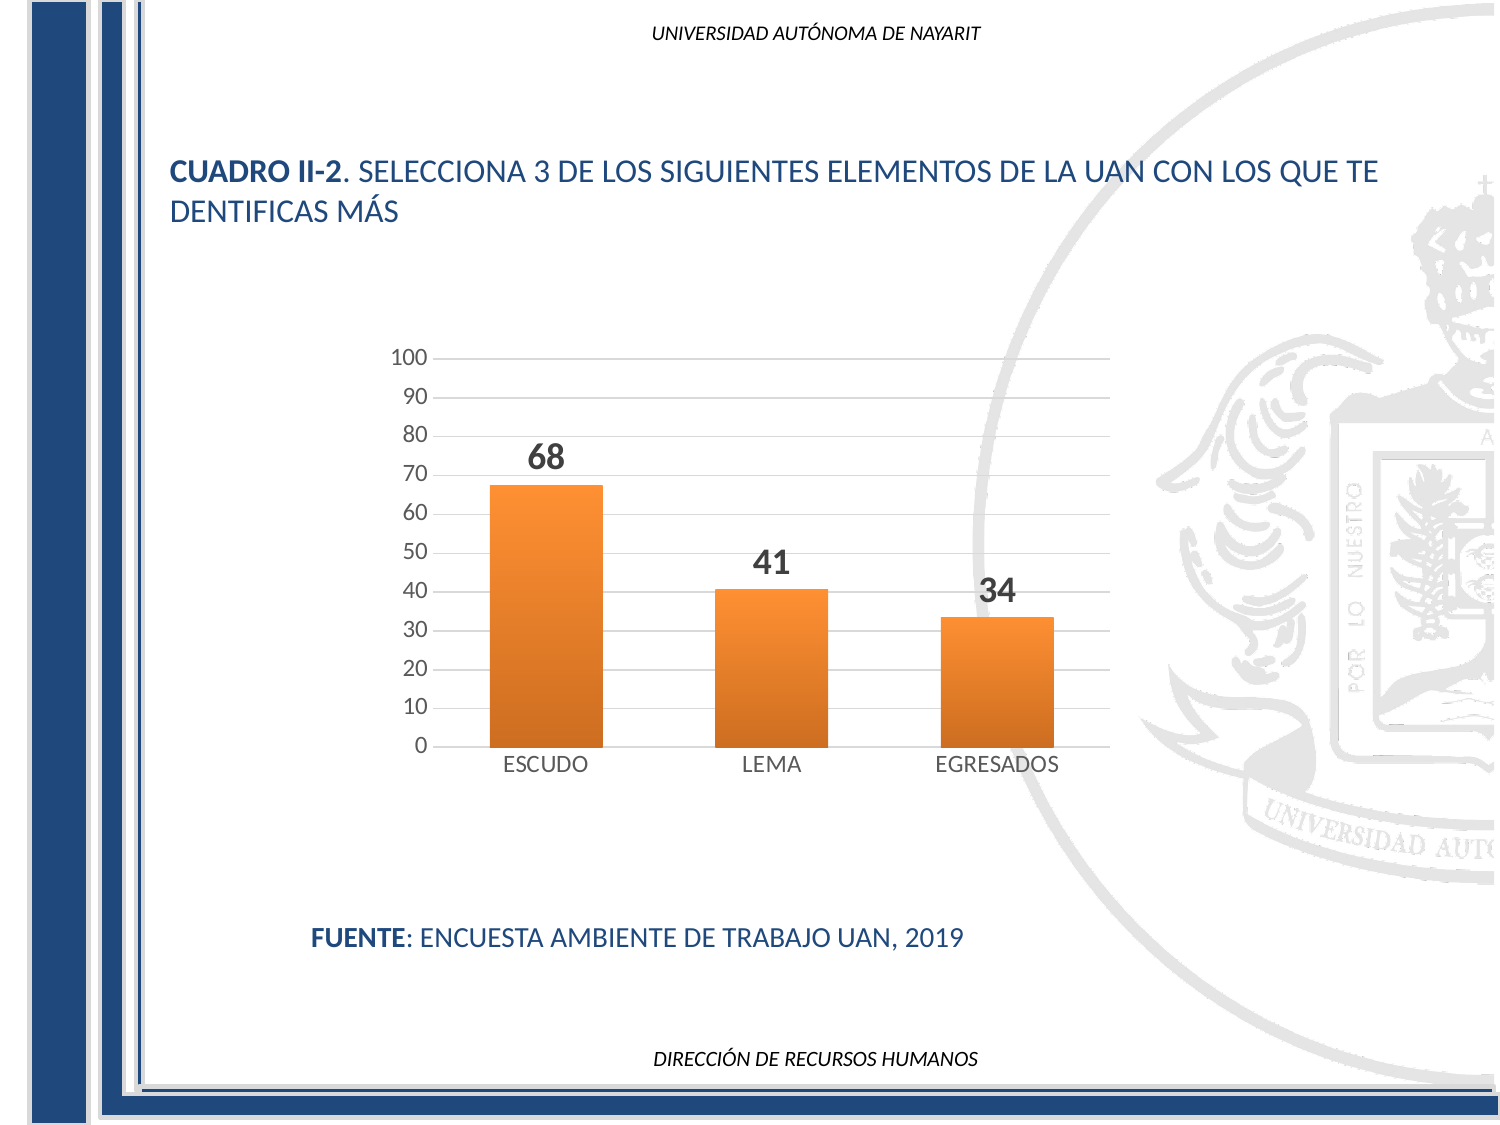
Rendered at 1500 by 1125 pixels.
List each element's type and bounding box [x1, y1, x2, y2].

chart [374, 337, 1126, 788]
text_box [29, 0, 1500, 1125]
